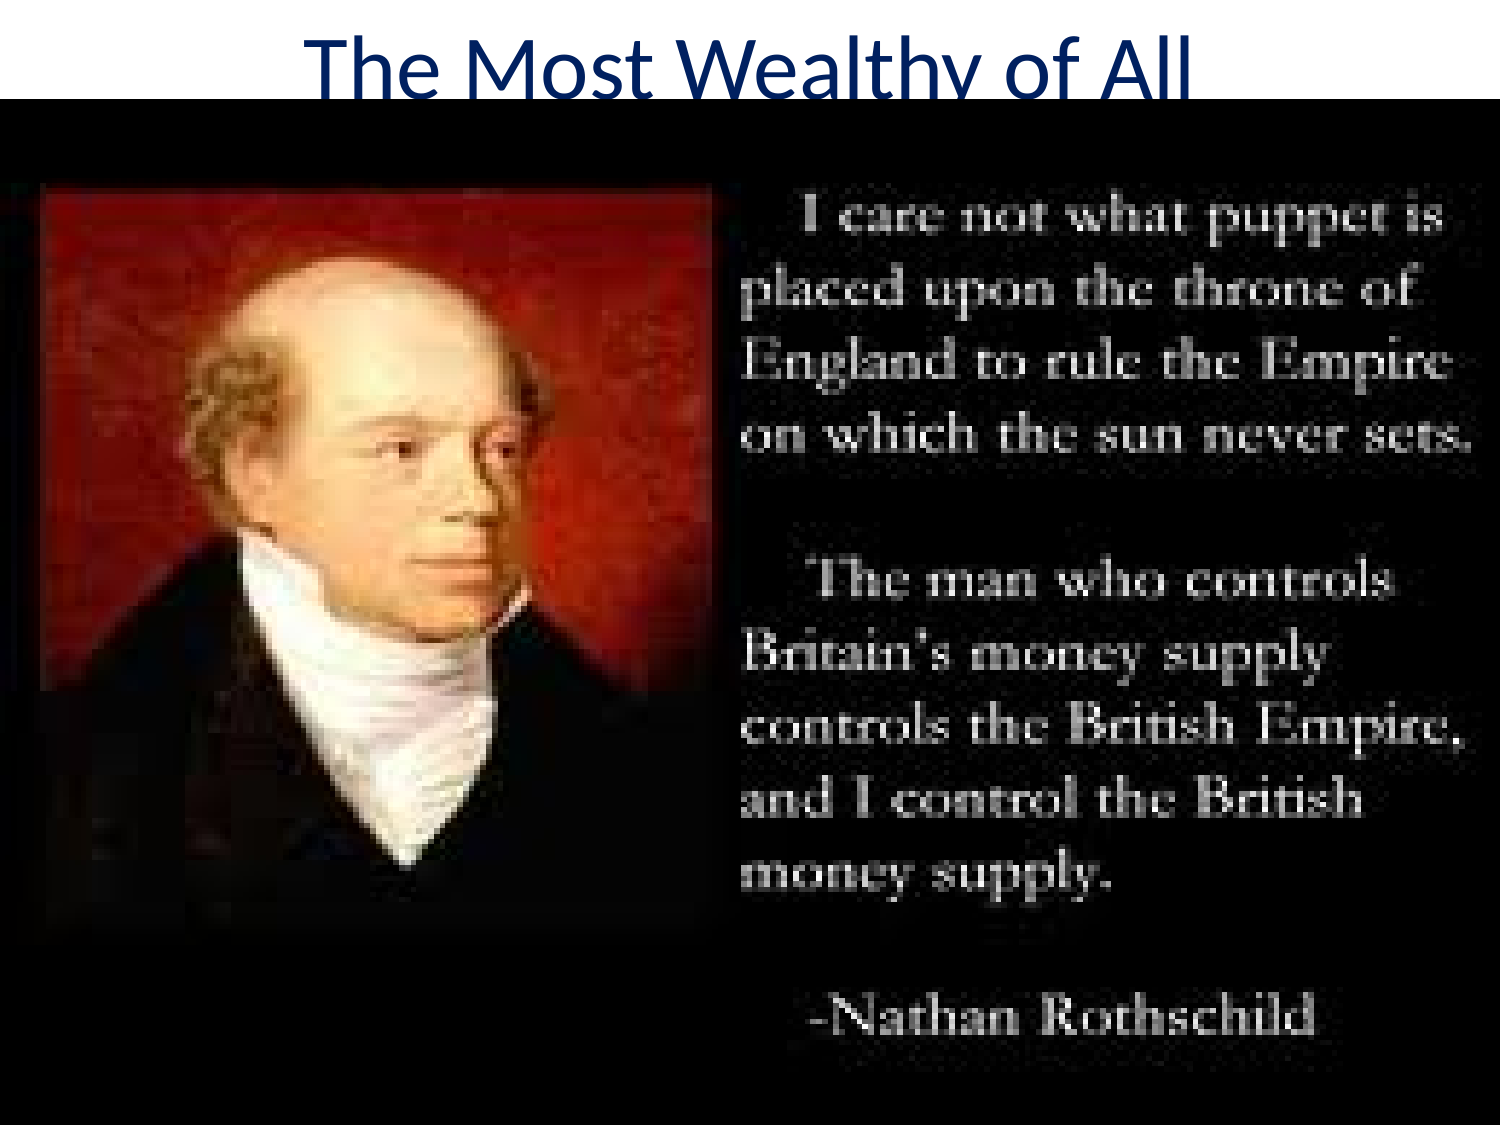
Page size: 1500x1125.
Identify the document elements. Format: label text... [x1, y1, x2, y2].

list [0, 99, 1500, 1125]
title The Most Wealthy of All [75, 0, 1425, 98]
